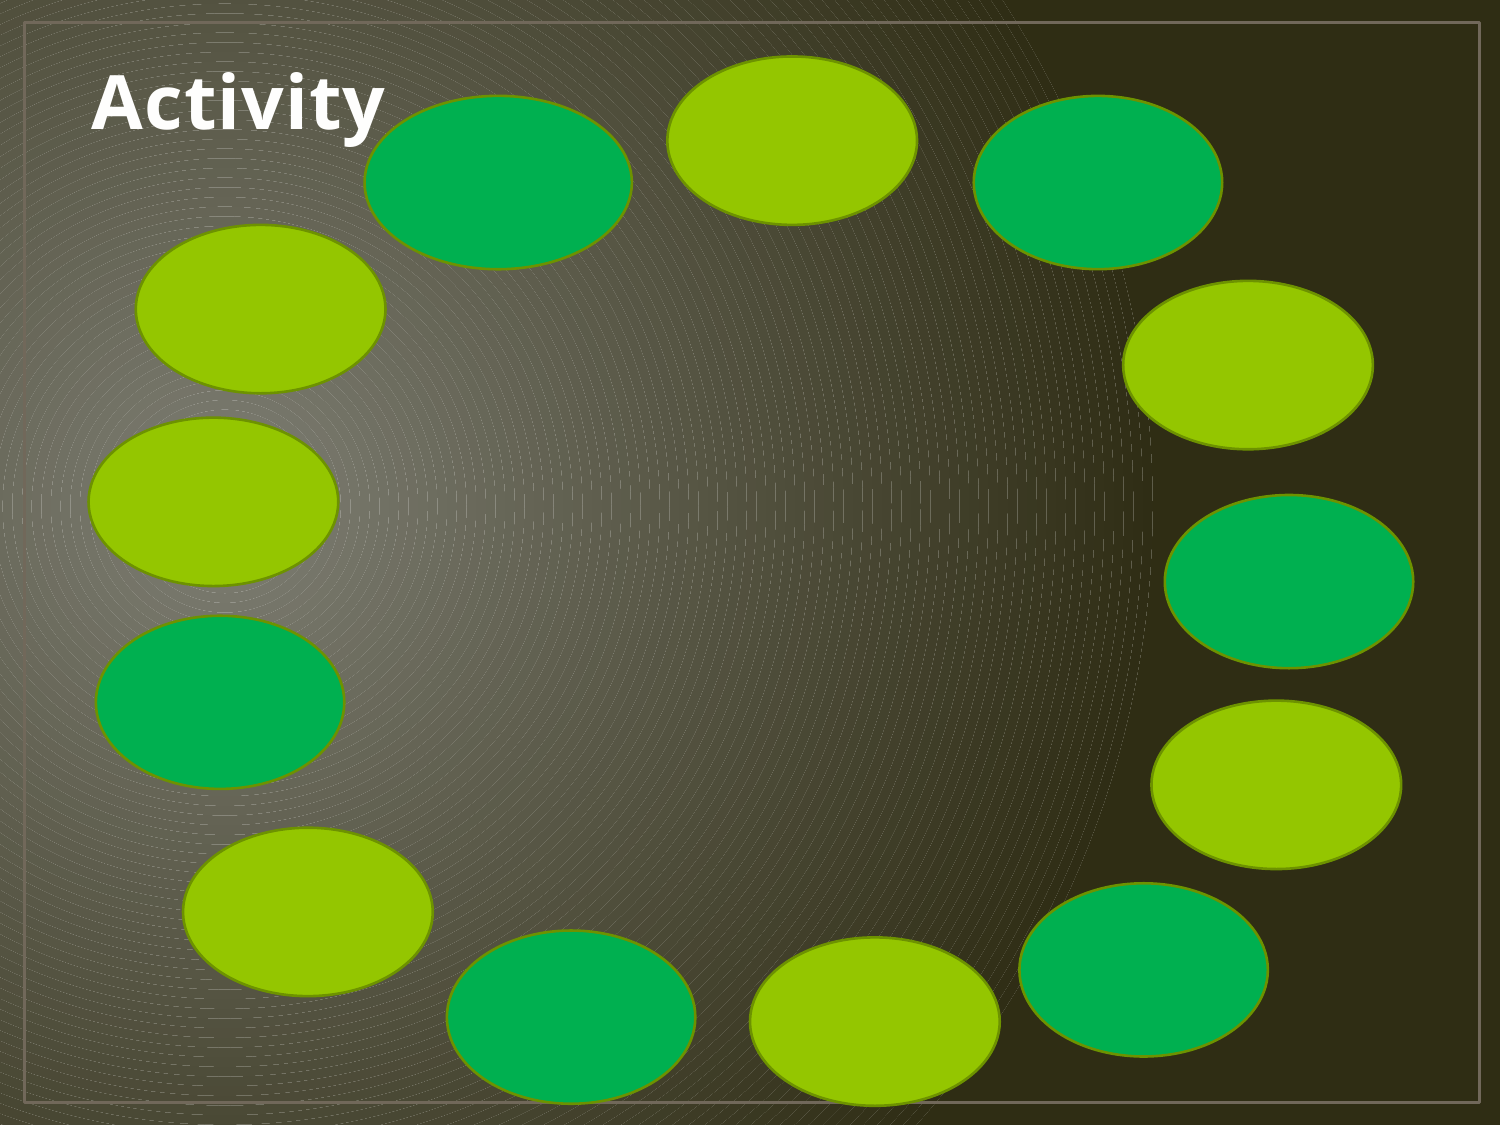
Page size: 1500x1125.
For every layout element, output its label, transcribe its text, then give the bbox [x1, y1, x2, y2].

text_box [1121, 279, 1375, 451]
text_box [87, 416, 340, 588]
text_box [1150, 699, 1403, 871]
text_box [181, 826, 435, 998]
text_box [972, 94, 1224, 271]
text_box [94, 614, 346, 791]
text_box [666, 55, 919, 227]
text_box [363, 94, 634, 271]
text_box [1018, 881, 1270, 1058]
text_box [1163, 493, 1415, 670]
text_box [445, 929, 697, 1106]
text_box [748, 936, 1002, 1108]
text_box [134, 223, 387, 395]
title Activity [76, 0, 1427, 153]
